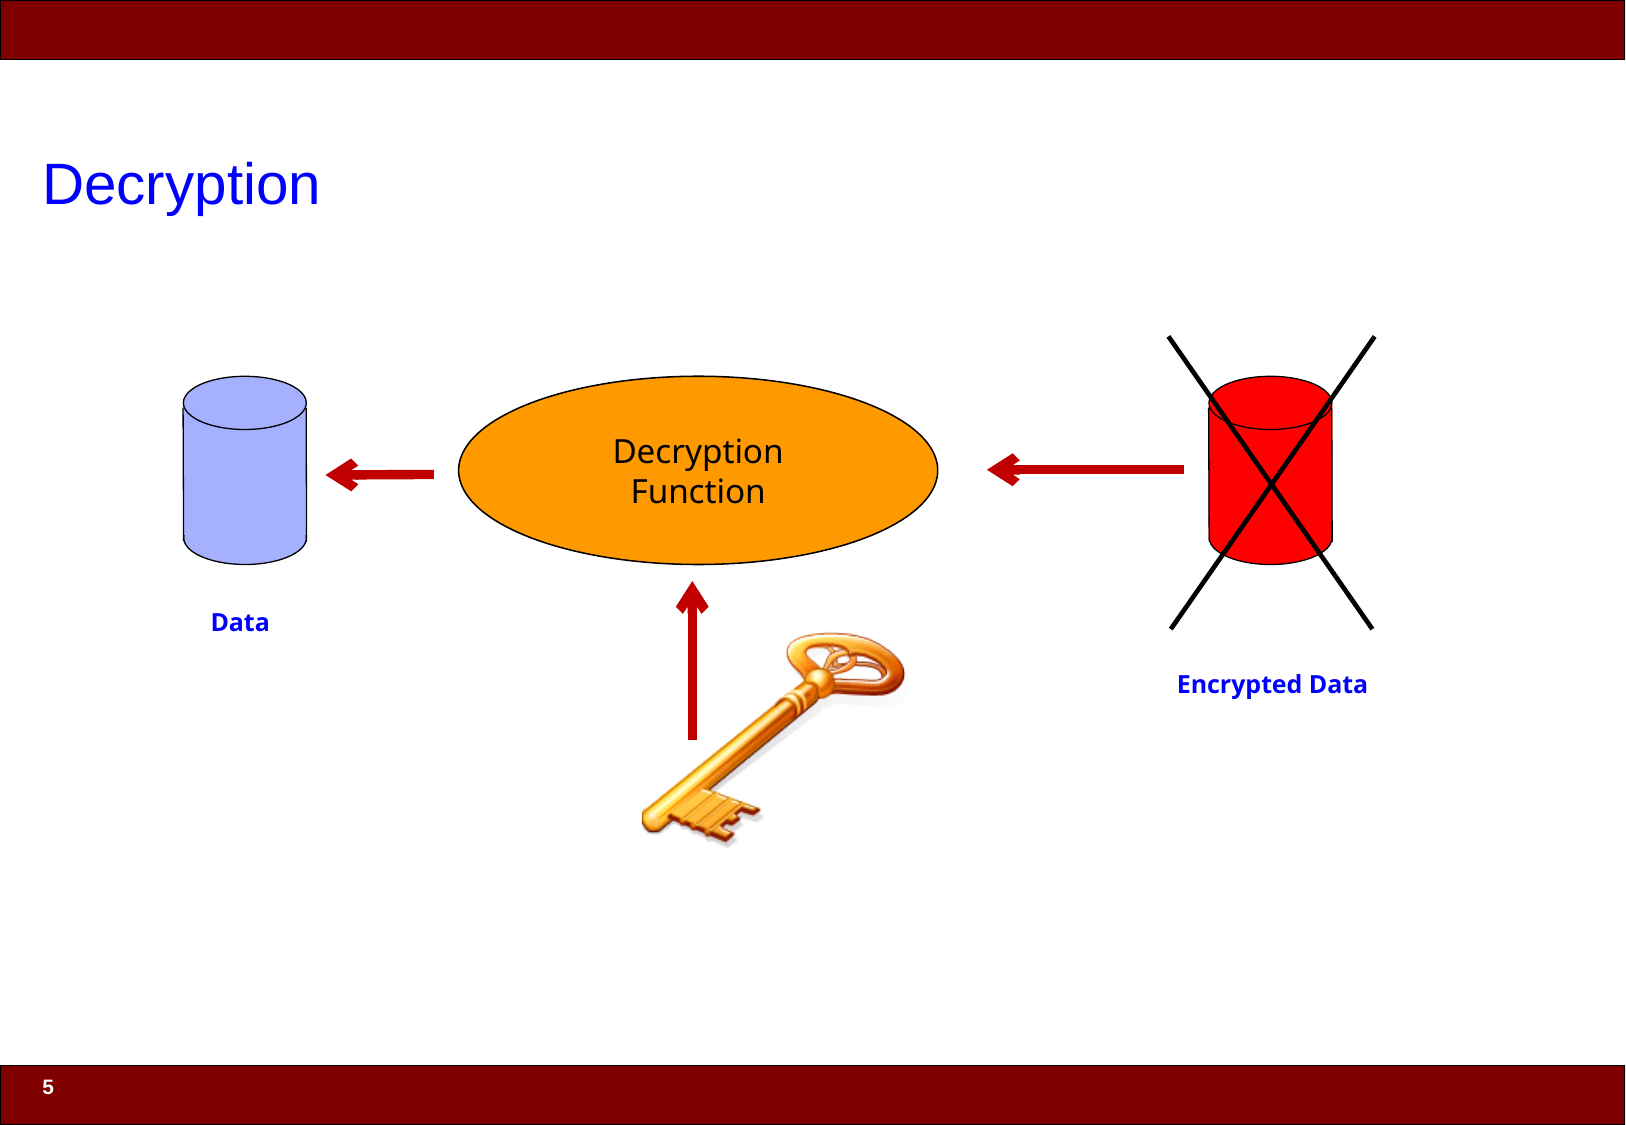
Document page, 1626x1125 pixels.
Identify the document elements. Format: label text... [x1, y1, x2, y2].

title Decryption [27, 142, 1493, 225]
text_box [1168, 336, 1373, 630]
text_box Encrypted Data [1189, 661, 1384, 707]
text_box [182, 376, 1185, 881]
slide_number 5 [27, 1066, 207, 1119]
